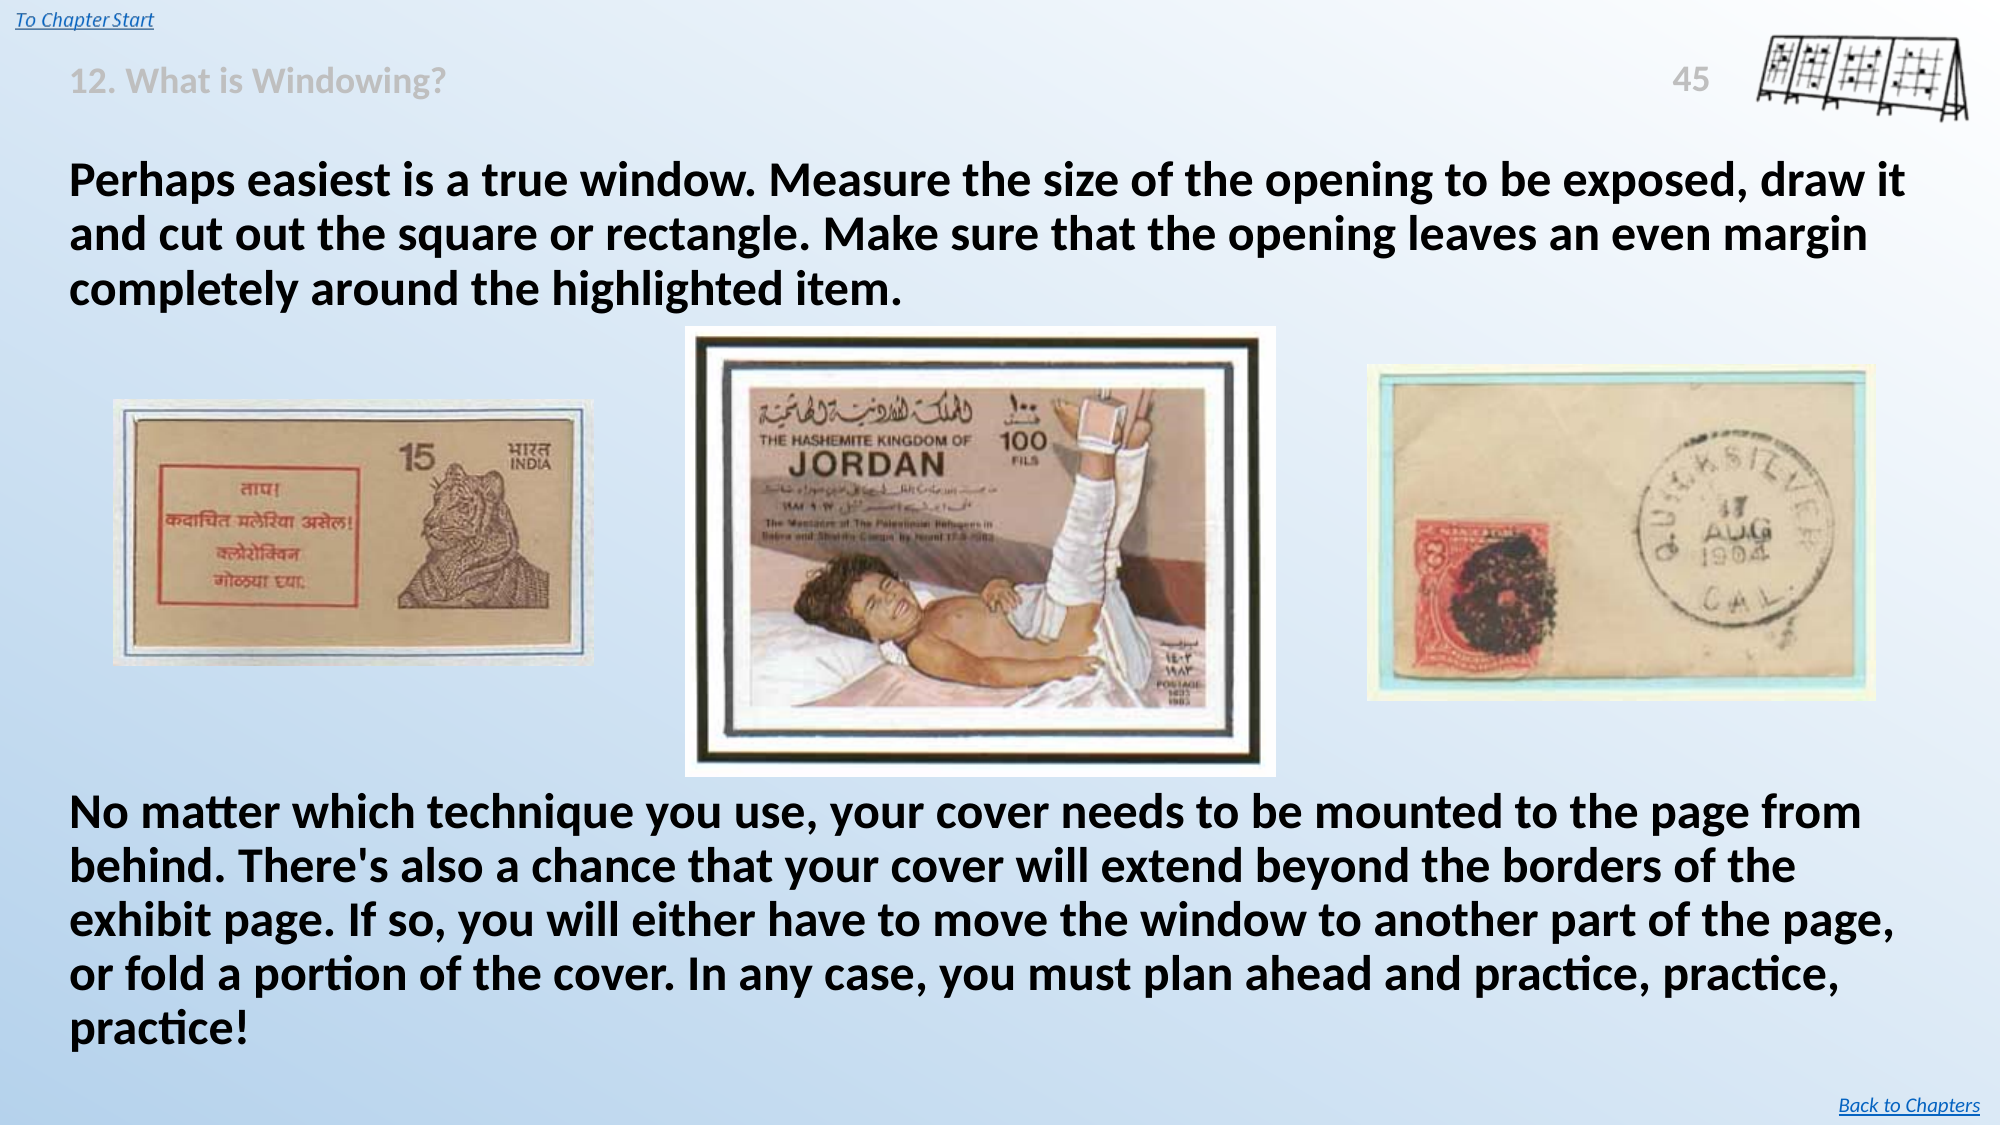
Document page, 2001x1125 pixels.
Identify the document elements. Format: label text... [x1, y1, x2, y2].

picture [1367, 364, 1876, 701]
subtitle Perhaps easiest is a true window. Measure the size of the opening to be exposed, draw it and cut out the square or rectangle. Make sure that the opening leaves an even margin completely around the highlighted item. No matter which technique you use, your cover needs to be mounted to the page from behind. There's also a chance that your cover will extend beyond the borders of the exhibit page. If so, you will either have to move the window to another part of the page, or fold a portion of the cover. In any case, you must plan ahead and practice, practice, practice! [54, 146, 1949, 1072]
picture [0, 0, 196, 46]
text_box 12. What is Windowing? [54, 48, 880, 109]
text_box Back to Chapters [1823, 1084, 2000, 1125]
picture [113, 399, 594, 666]
picture [1751, 30, 1977, 128]
text_box 45 [904, 46, 1726, 106]
picture [685, 326, 1276, 777]
